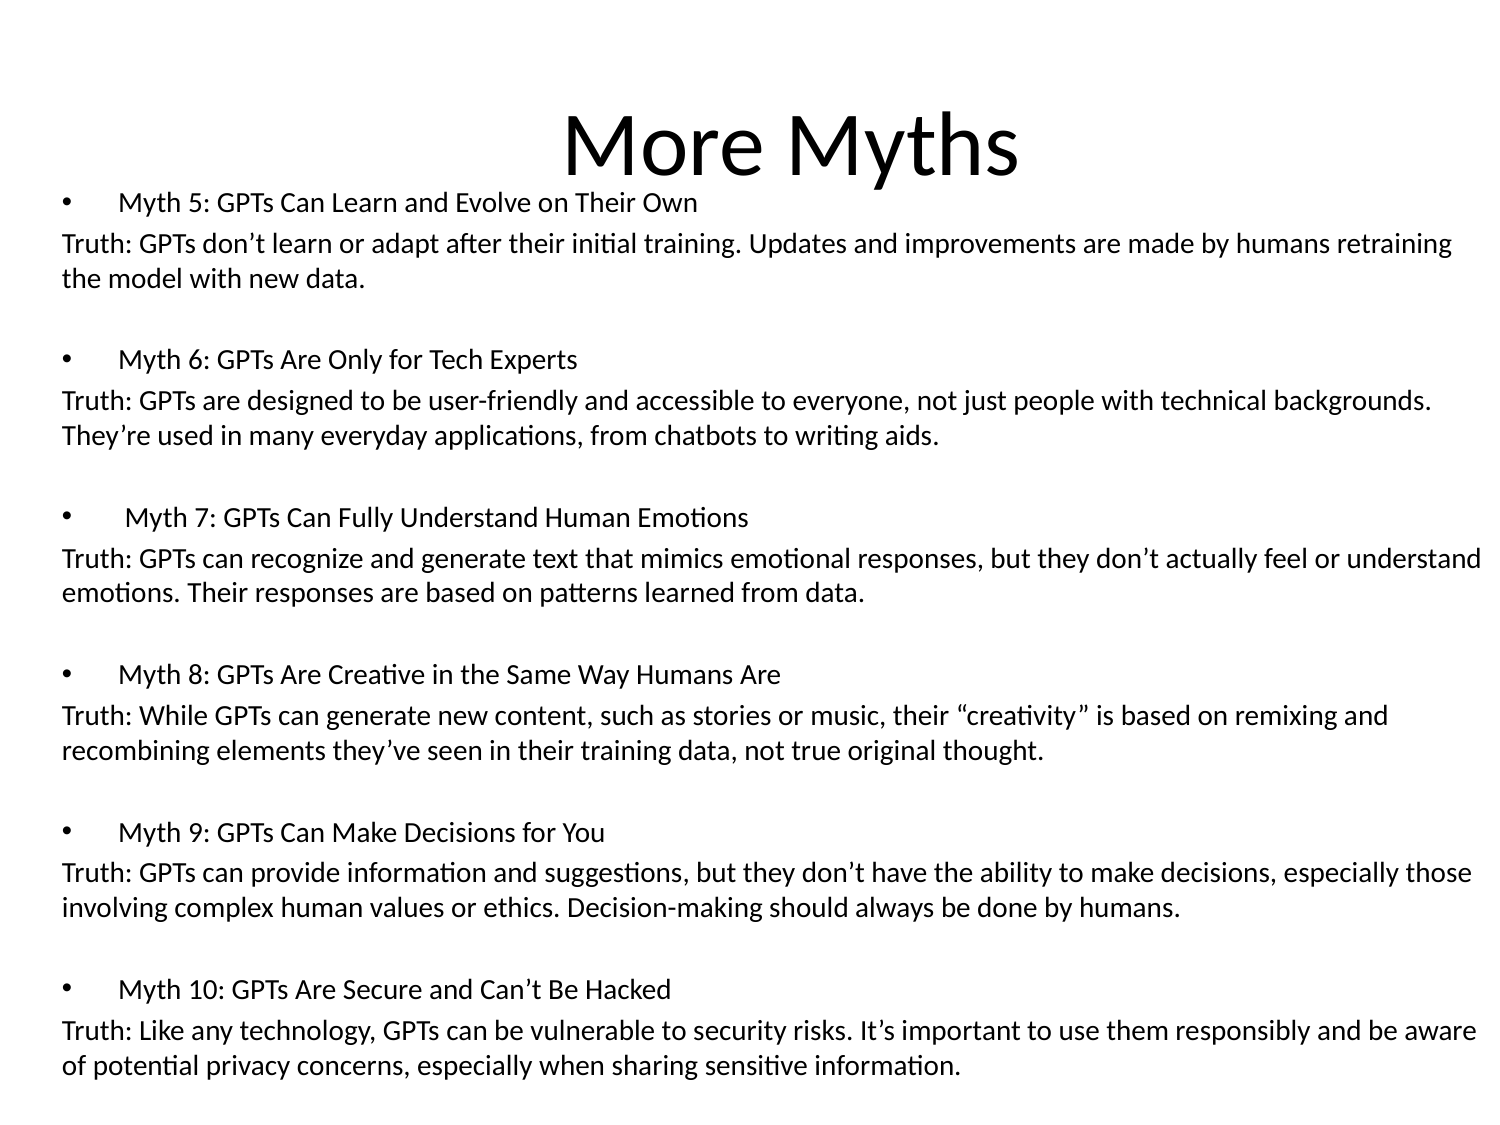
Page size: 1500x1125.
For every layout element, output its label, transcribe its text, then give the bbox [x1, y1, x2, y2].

list Myth 5: GPTs Can Learn and Evolve on Their Own Truth: GPTs don’t learn or adapt after their initial training. Updates and improvements are made by humans retraining the model with new data. Myth 6: GPTs Are Only for Tech Experts Truth: GPTs are designed to be user-friendly and accessible to everyone, not just people with technical backgrounds. They’re used in many everyday applications, from chatbots to writing aids. Myth 7: GPTs Can Fully Understand Human Emotions Truth: GPTs can recognize and generate text that mimics emotional responses, but they don’t actually feel or understand emotions. Their responses are based on patterns learned from data. Myth 8: GPTs Are Creative in the Same Way Humans Are Truth: While GPTs can generate new content, such as stories or music, their “creativity” is based on remixing and recombining elements they’ve seen in their training data, not true original thought. Myth 9: GPTs Can Make Decisions for You Truth: GPTs can provide information and suggestions, but they don’t have the ability to make decisions, especially those involving complex human values or ethics. Decision-making should always be done by humans. Myth 10: GPTs Are Secure and Can’t Be Hacked Truth: Like any technology, GPTs can be vulnerable to security risks. It’s important to use them responsibly and be aware of potential privacy concerns, especially when sharing sensitive information. [46, 175, 1500, 1071]
title More Myths [75, 45, 1425, 175]
